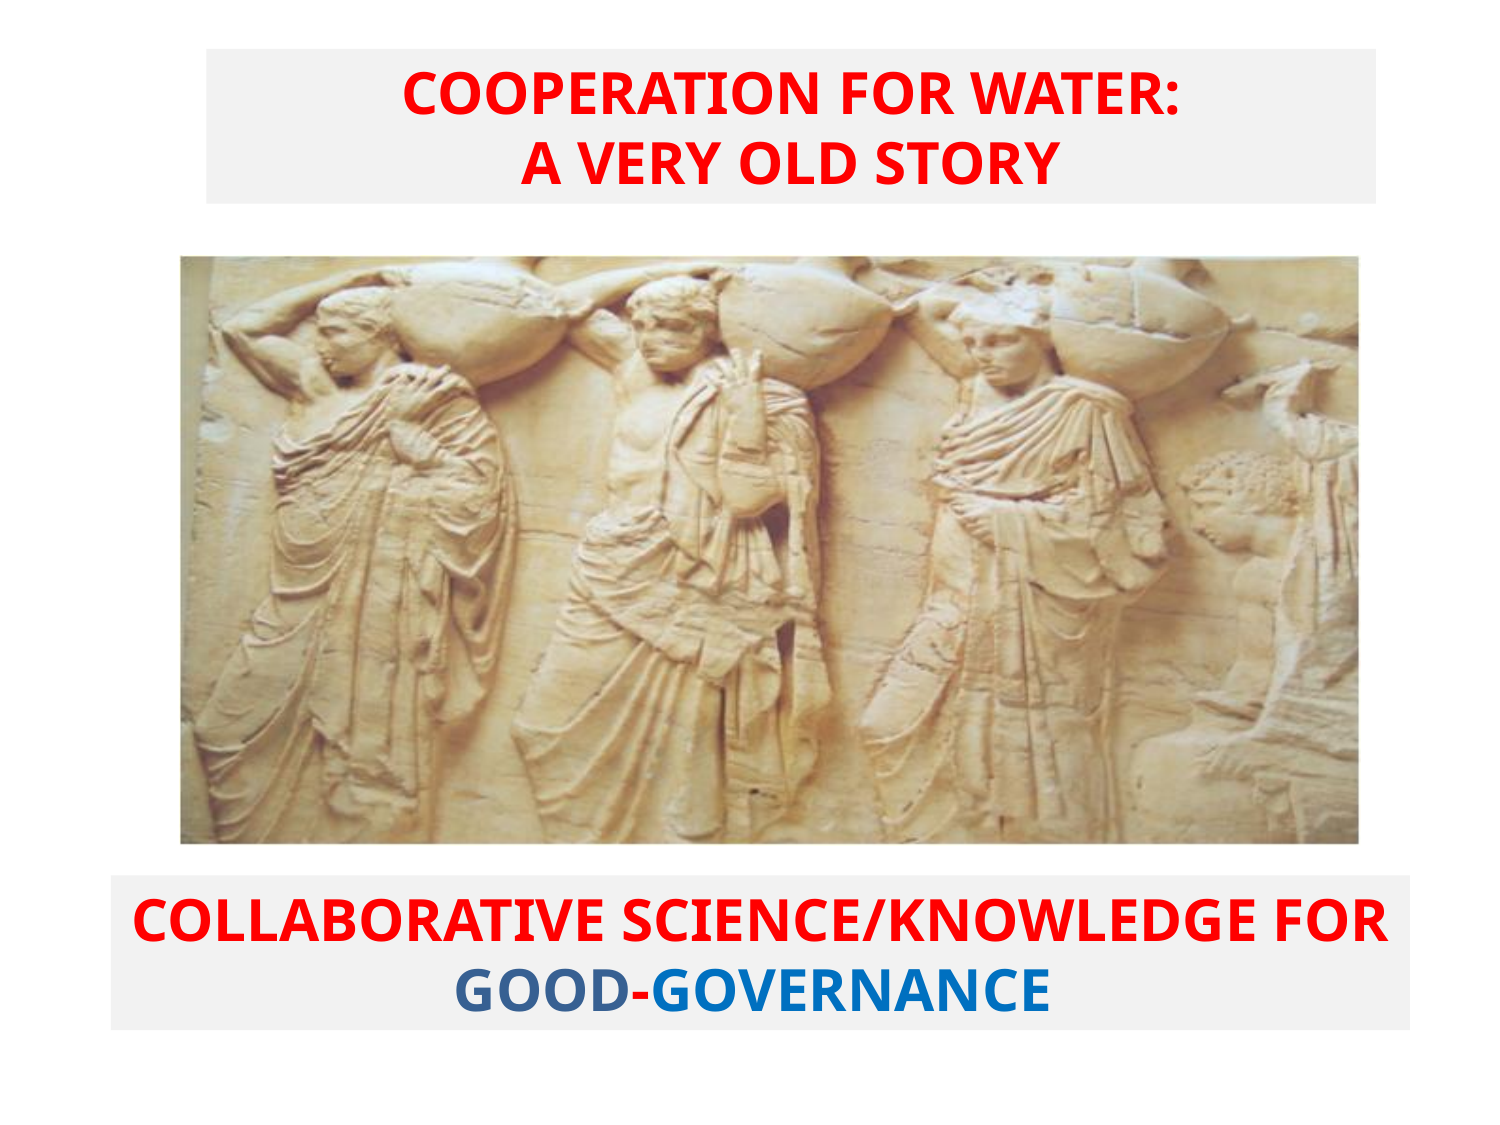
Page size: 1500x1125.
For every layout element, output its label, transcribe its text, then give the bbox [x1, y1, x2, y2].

picture [178, 255, 1361, 847]
text_box COLLABORATIVE SCIENCE/KNOWLEDGE FOR GOOD-GOVERNANCE [110, 875, 1410, 1031]
text_box COOPERATION FOR WATER: A VERY OLD STORY [206, 48, 1376, 204]
